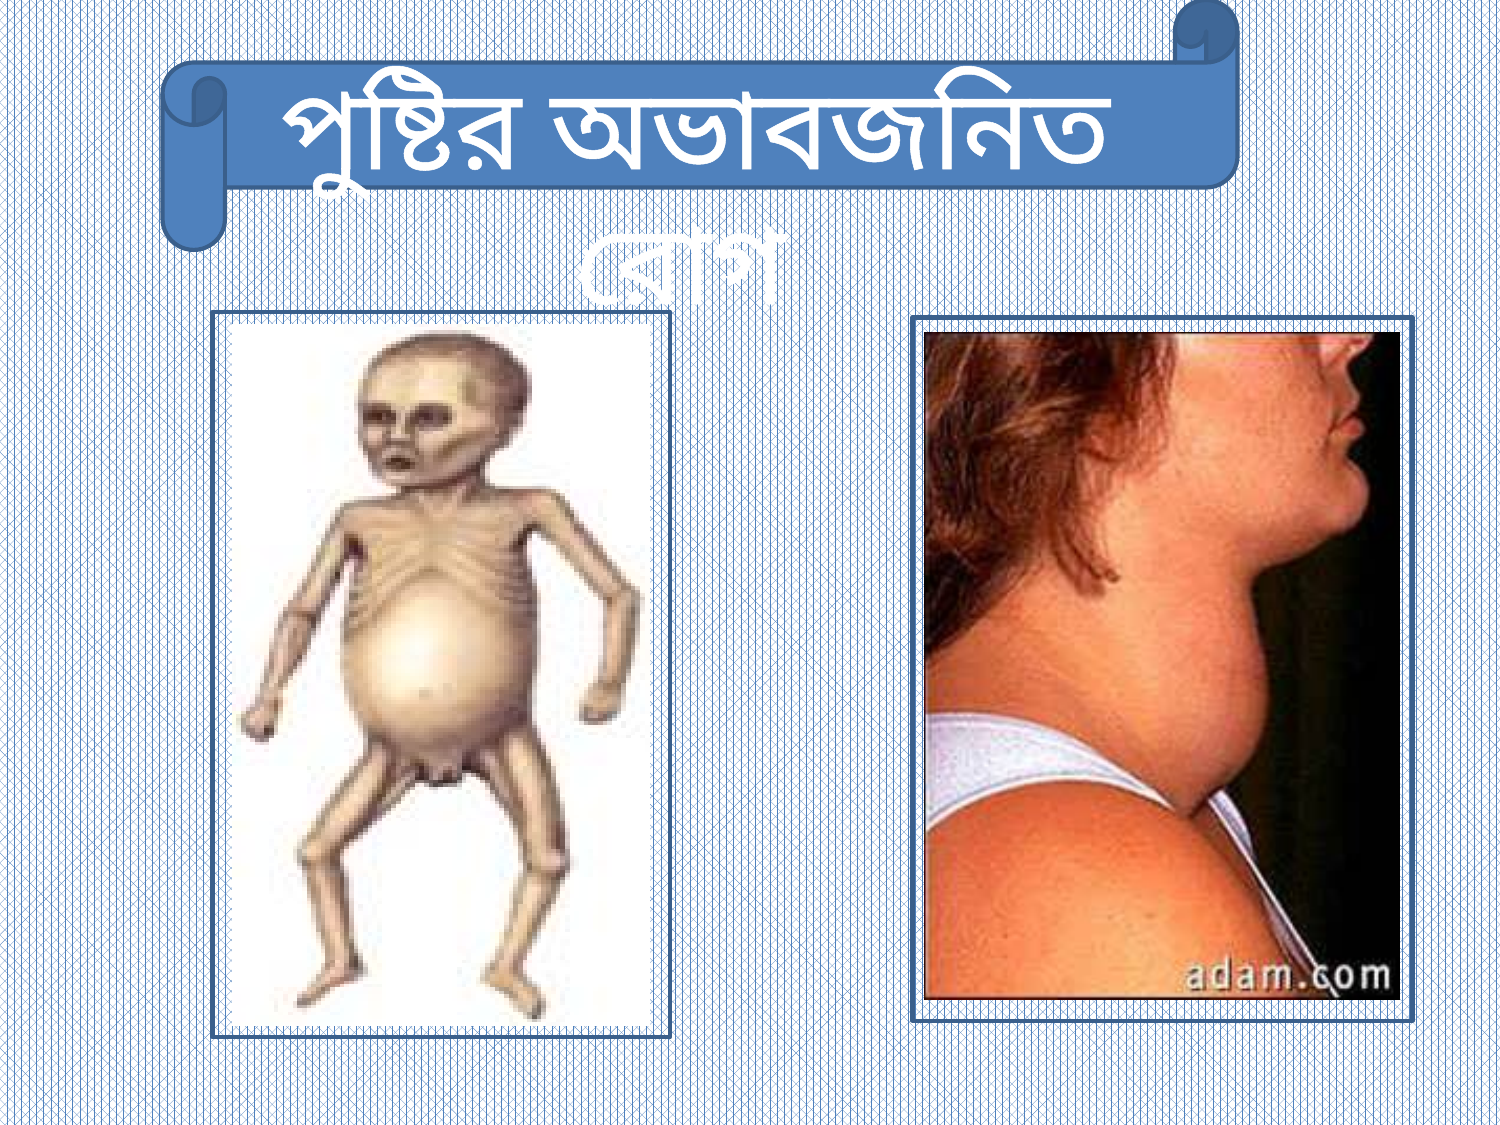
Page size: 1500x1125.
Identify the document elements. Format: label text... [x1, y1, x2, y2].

text_box [1163, 0, 1240, 190]
text_box [210, 310, 672, 1039]
text_box [160, 60, 227, 253]
text_box পুষ্টির অভাবজনিত রোগ [227, 49, 1163, 335]
text_box [910, 315, 1415, 1023]
picture [232, 324, 651, 1026]
picture [924, 332, 1401, 1001]
